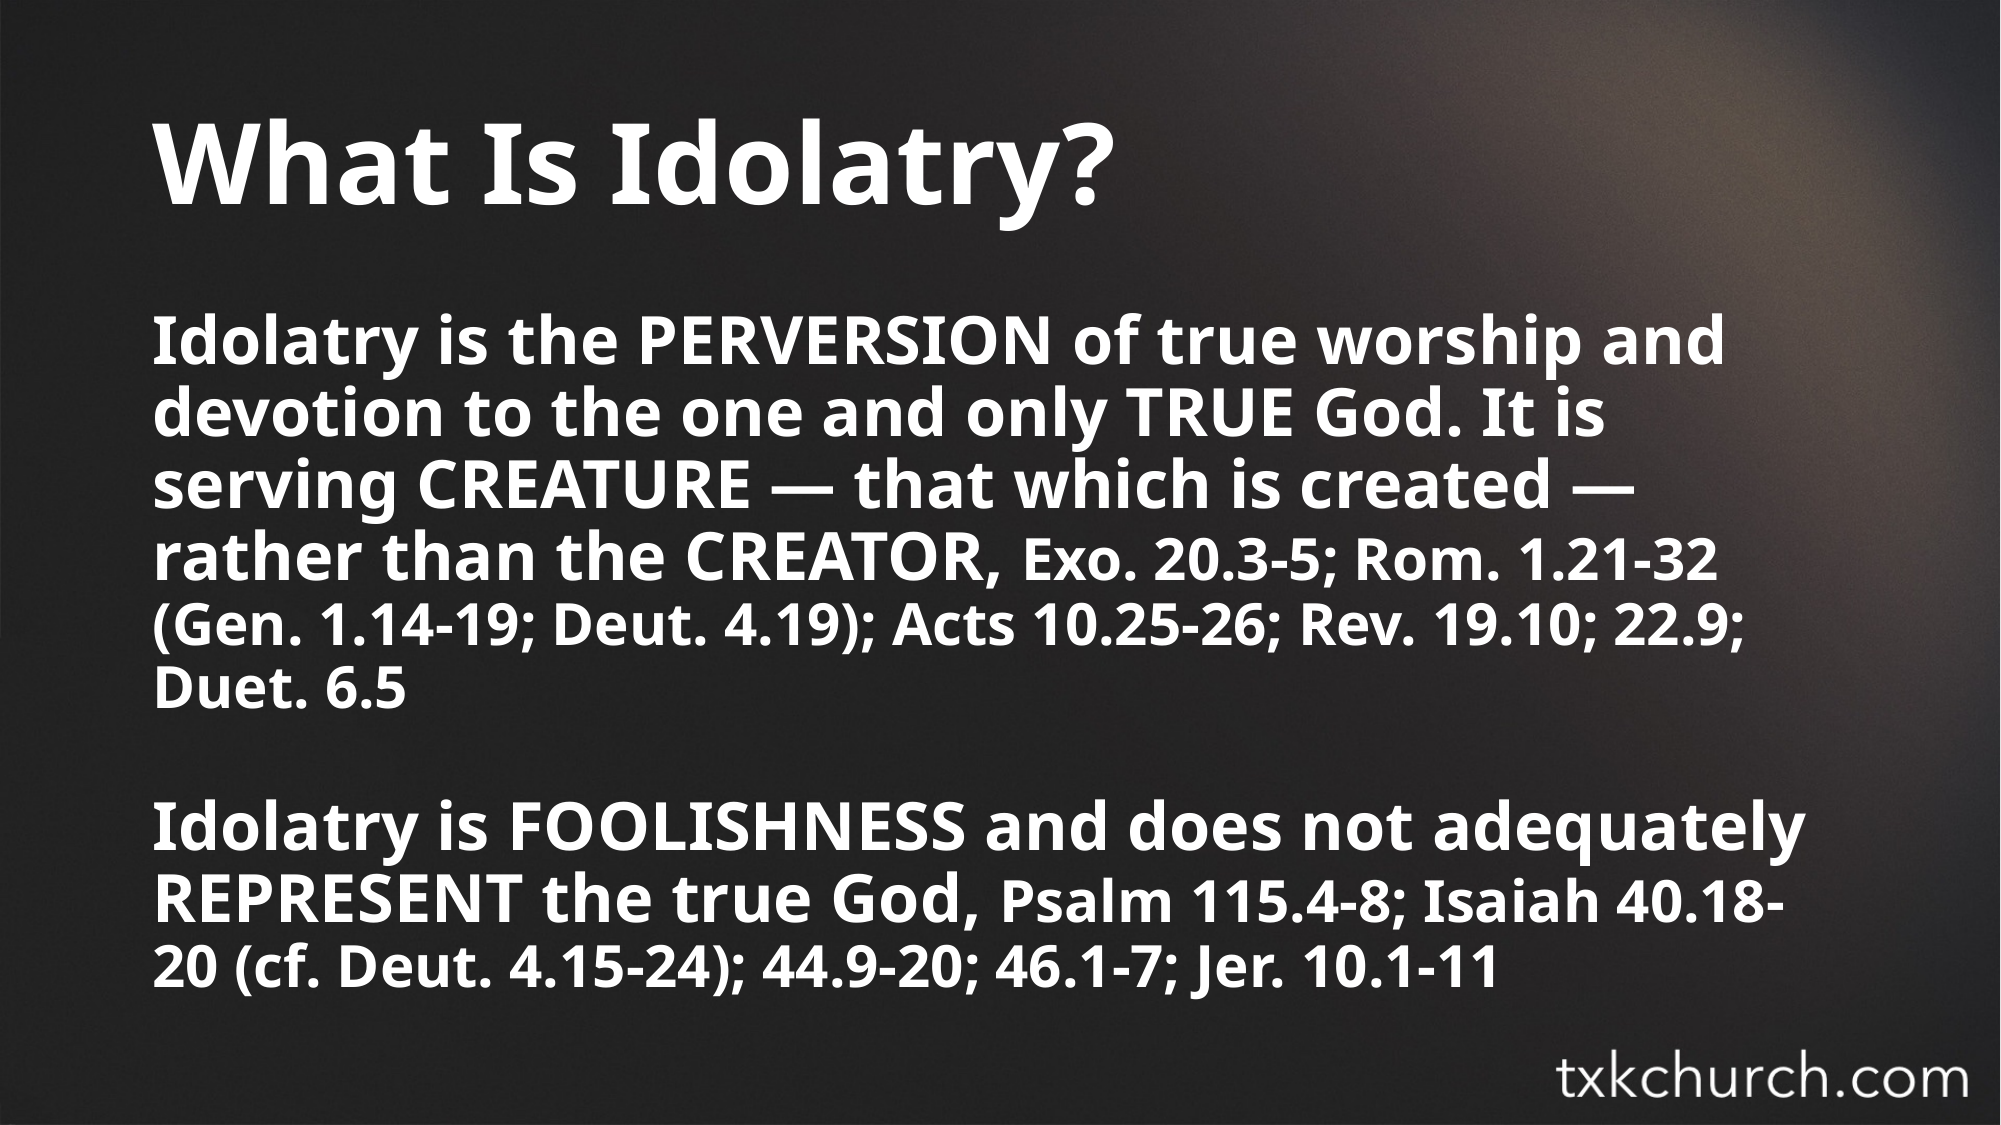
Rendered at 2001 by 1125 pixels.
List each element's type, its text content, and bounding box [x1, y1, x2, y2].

picture [0, 0, 2001, 1125]
list Idolatry is the PERVERSION of true worship and devotion to the one and only TRUE God. It is serving CREATURE — that which is created — rather than the CREATOR, Exo. 20.3-5; Rom. 1.21-32 (Gen. 1.14-19; Deut. 4.19); Acts 10.25-26; Rev. 19.10; 22.9; Duet. 6.5 Idolatry is FOOLISHNESS and does not adequately REPRESENT the true God, Psalm 115.4-8; Isaiah 40.18-20 (cf. Deut. 4.15-24); 44.9-20; 46.1-7; Jer. 10.1-11 [137, 299, 1863, 1014]
title What Is Idolatry? [137, 59, 1863, 278]
